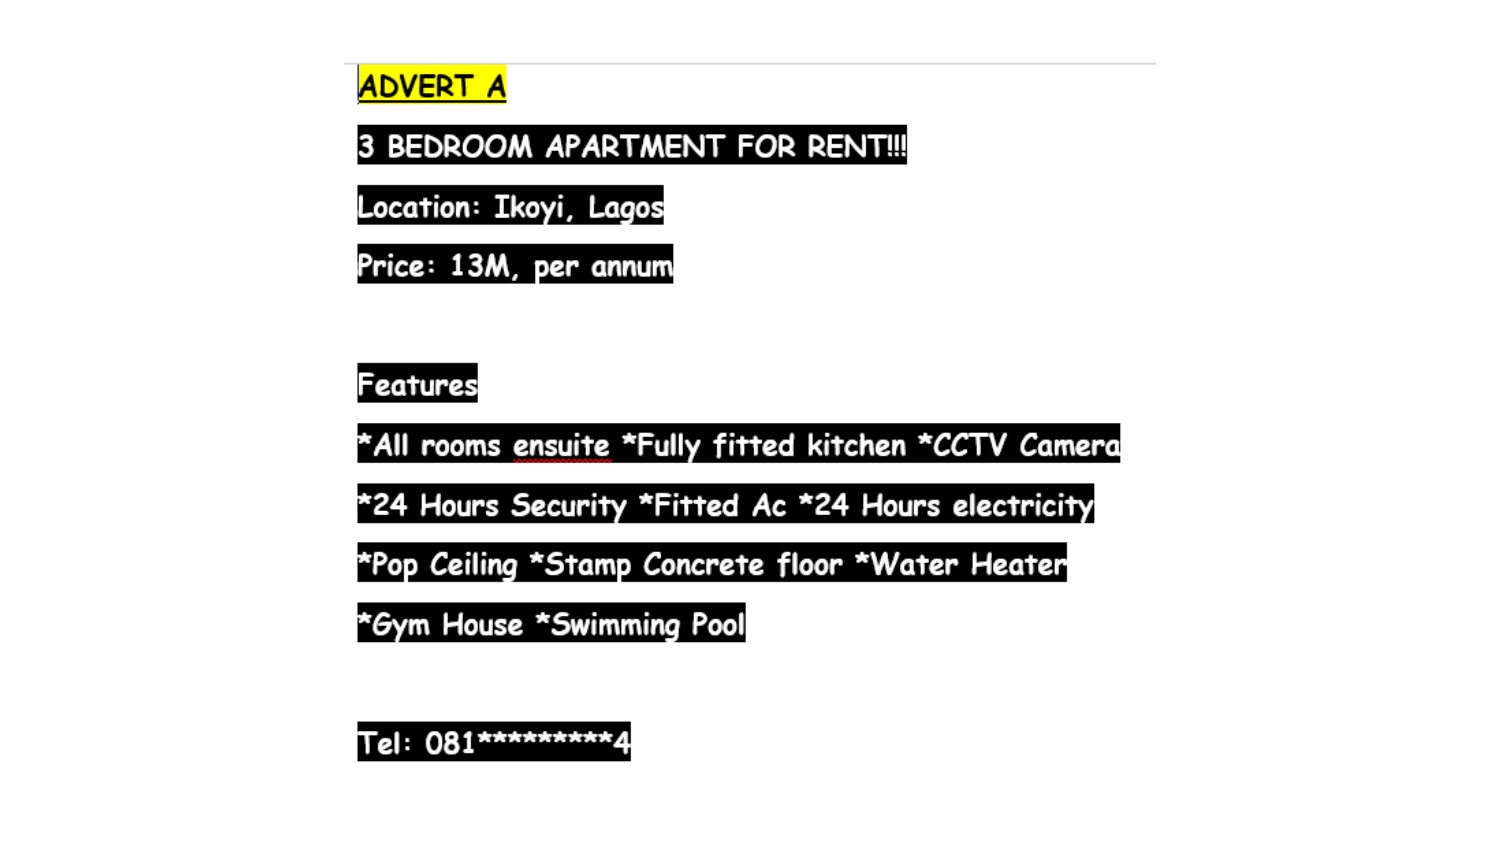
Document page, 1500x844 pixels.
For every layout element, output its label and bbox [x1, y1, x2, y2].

list [344, 62, 1156, 782]
